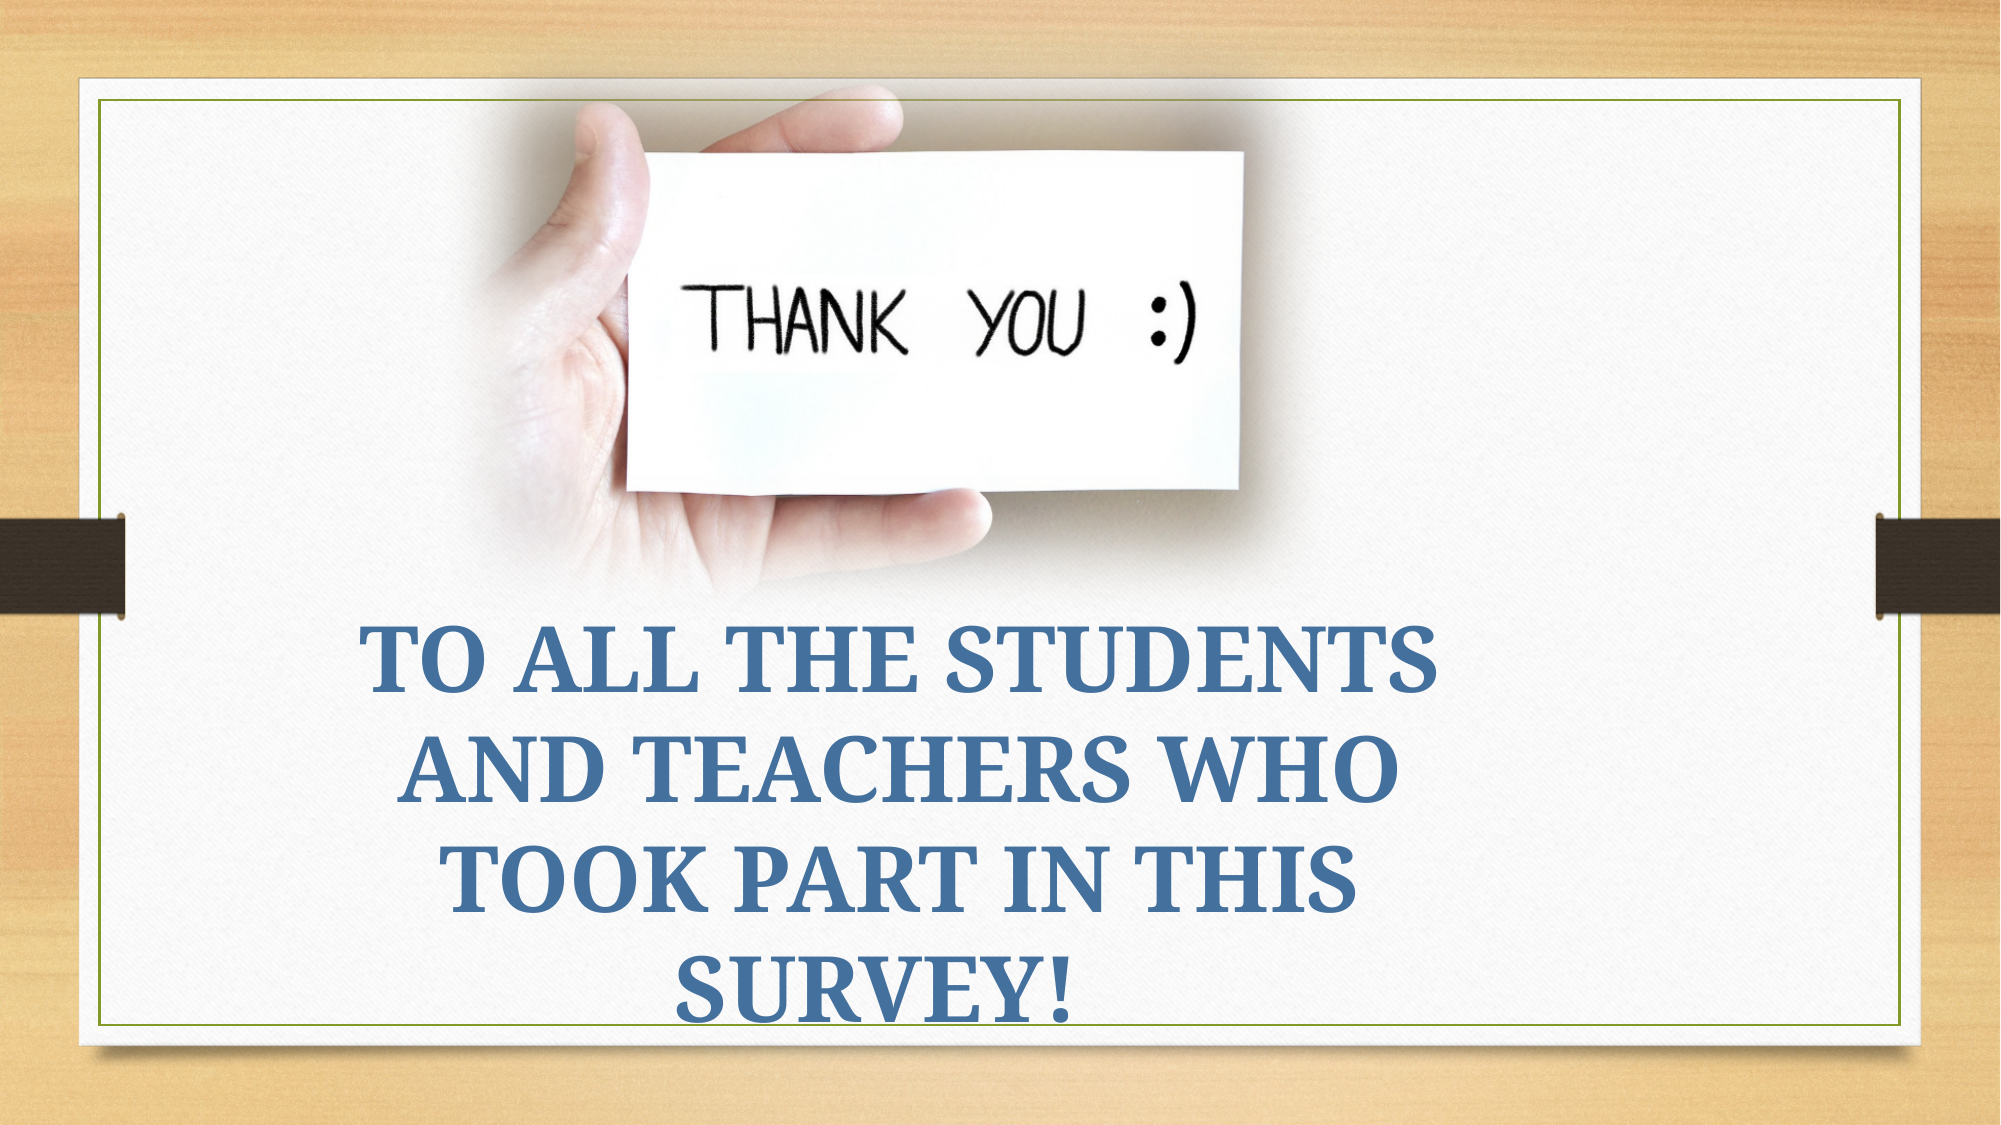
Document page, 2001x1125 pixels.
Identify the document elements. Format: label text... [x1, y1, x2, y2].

text_box TO ALL THE STUDENTS AND TEACHERS WHO TOOK PART IN THIS SURVEY! [316, 593, 1485, 1049]
picture [0, 0, 2001, 1125]
